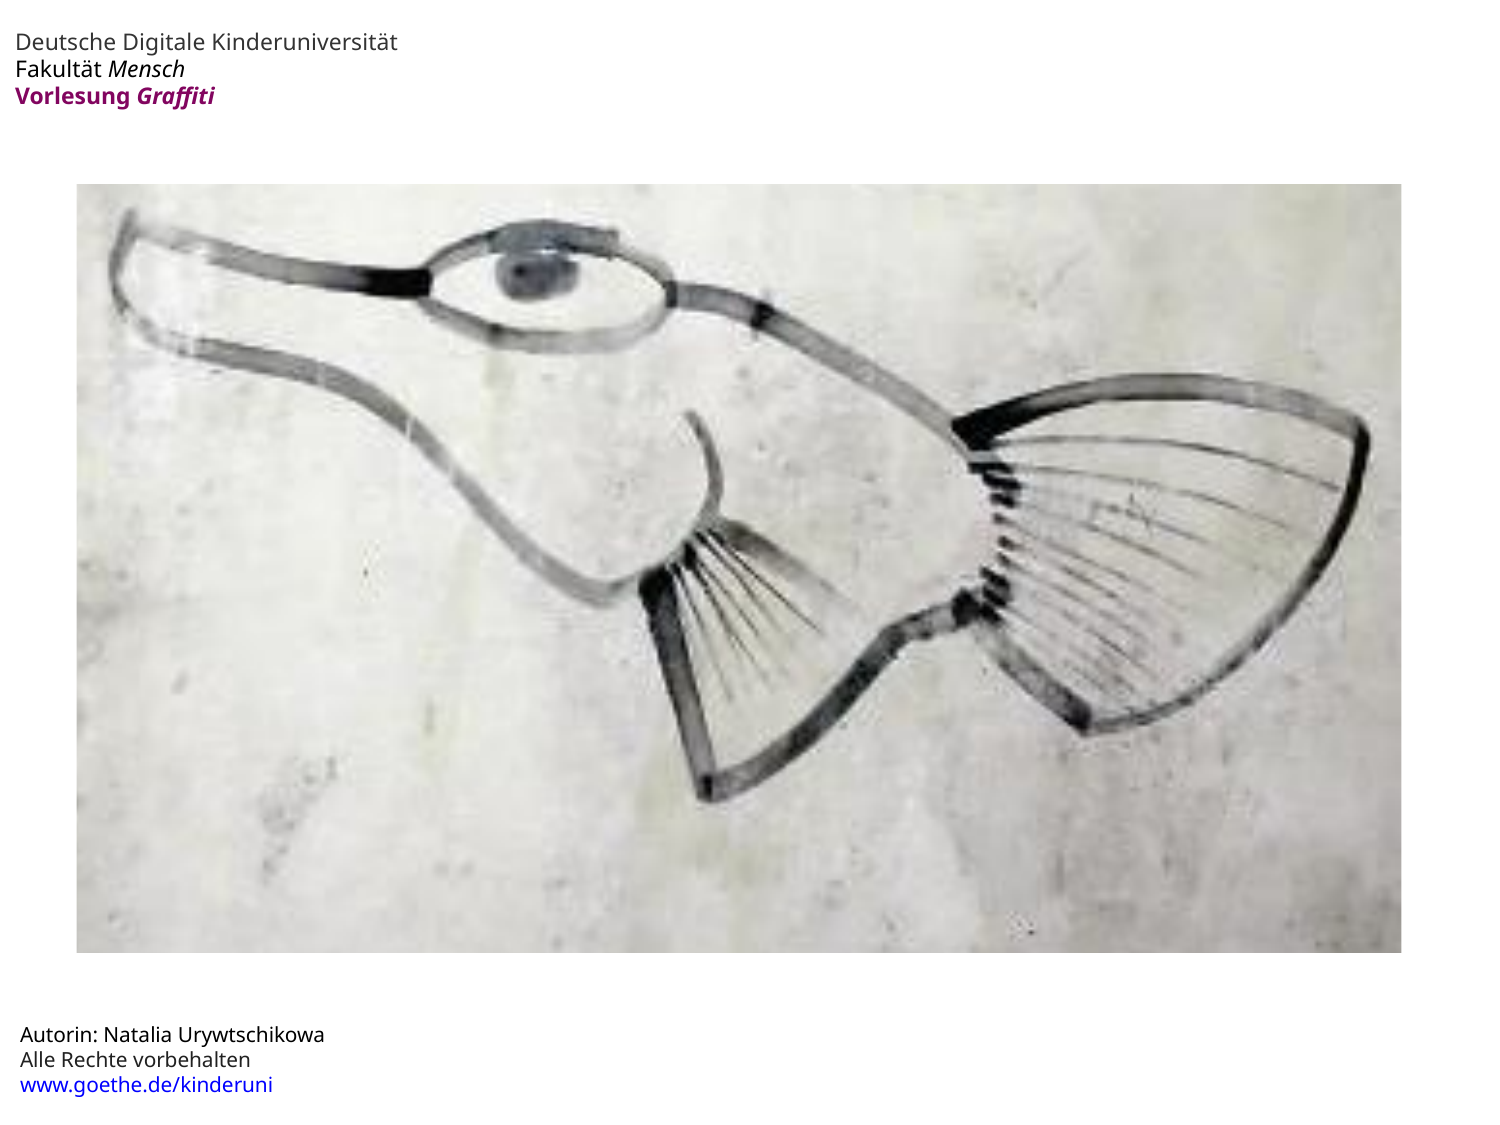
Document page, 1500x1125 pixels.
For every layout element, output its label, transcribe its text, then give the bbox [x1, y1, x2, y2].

picture [76, 184, 1402, 953]
text_box Deutsche Digitale Kinderuniversität Fakultät Mensch Vorlesung Graffiti [0, 19, 1500, 117]
text_box Autorin: Natalia Urywtschikowa Alle Rechte vorbehalten www.goethe.de/kinderuni [4, 1014, 341, 1108]
